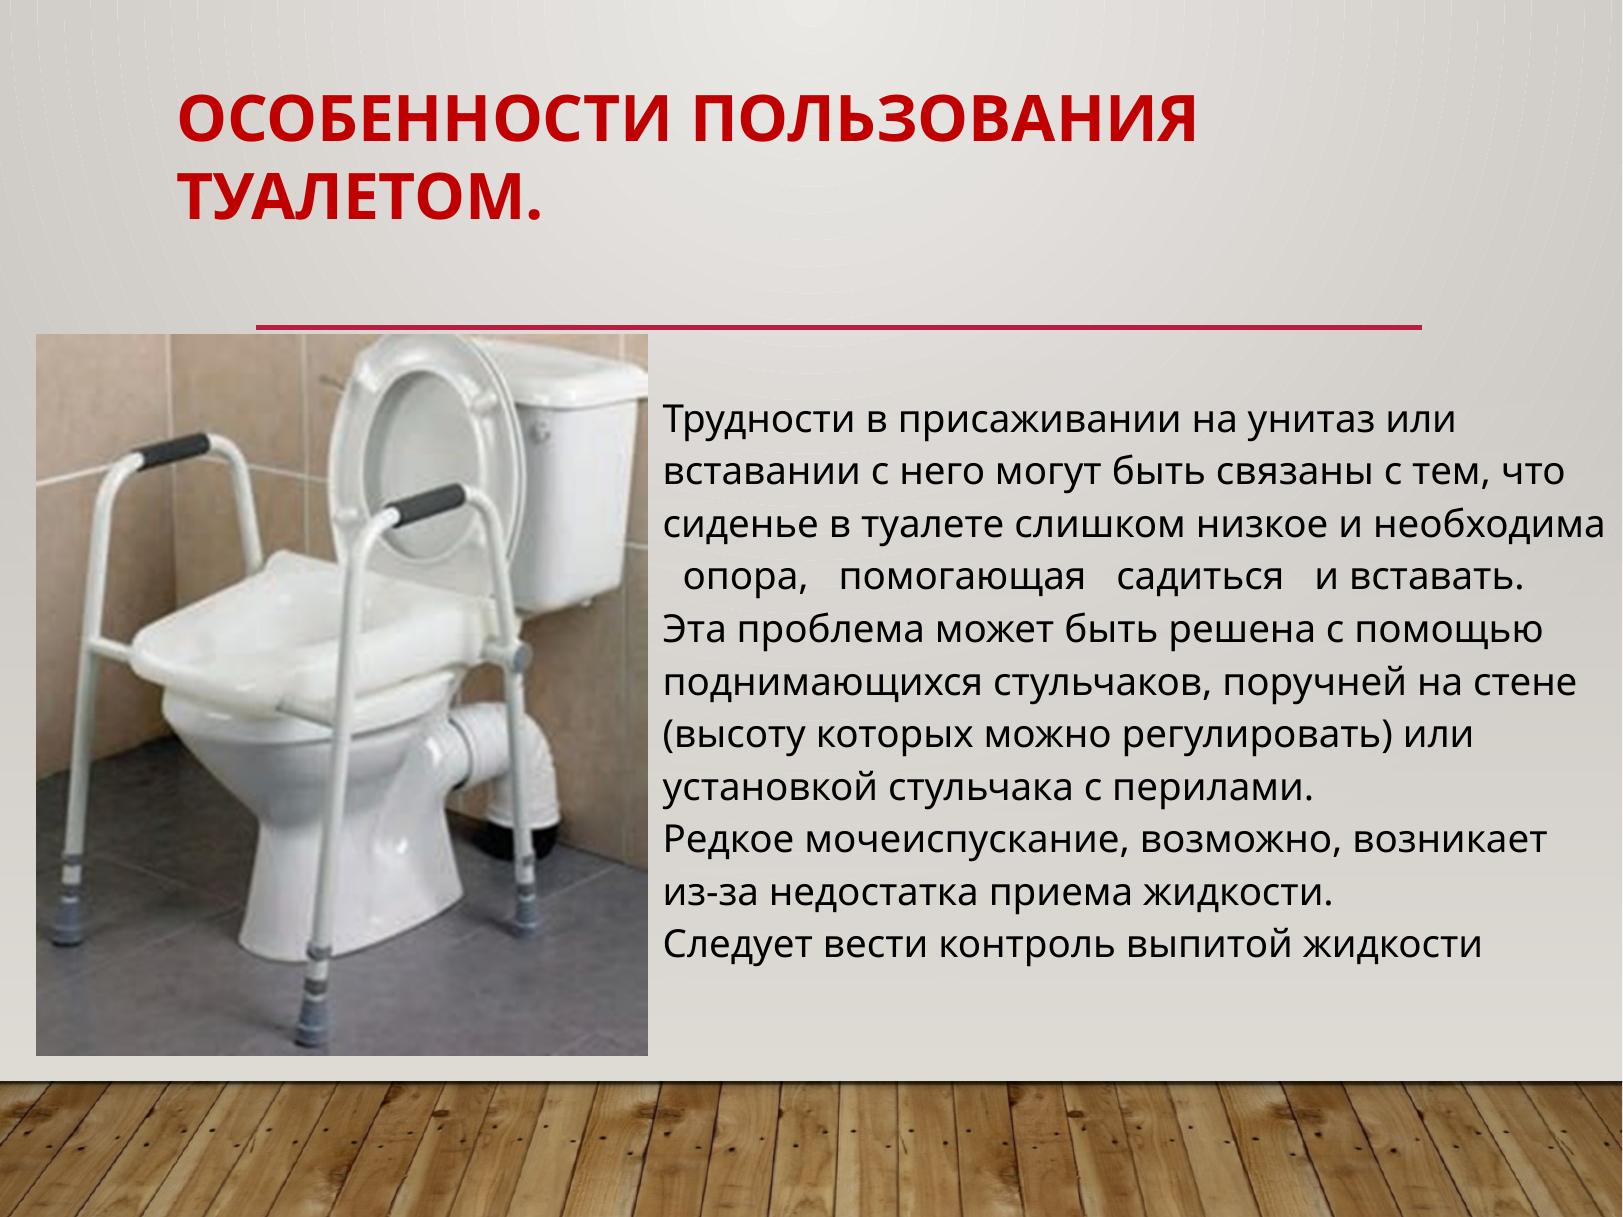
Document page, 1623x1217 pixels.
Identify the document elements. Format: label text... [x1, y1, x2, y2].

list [35, 334, 649, 1057]
title Особенности пользования туалетом. [161, 70, 1422, 331]
picture [0, 1081, 1623, 1217]
list Трудности в присаживании на унитаз или вставании с него могут быть связаны с тем, что сиденье в туалете слишком низкое и необходима опора, помогающая садиться и вставать. Эта проблема может быть решена с помощью поднимающихся стульчаков, поручней на стене (высоту которых можно регулировать) или установкой стульчака с перилами. Редкое мочеиспускание, возможно, возникает из-за недостатка приема жидкости. Следует вести контроль выпитой жидкости [649, 383, 1623, 994]
